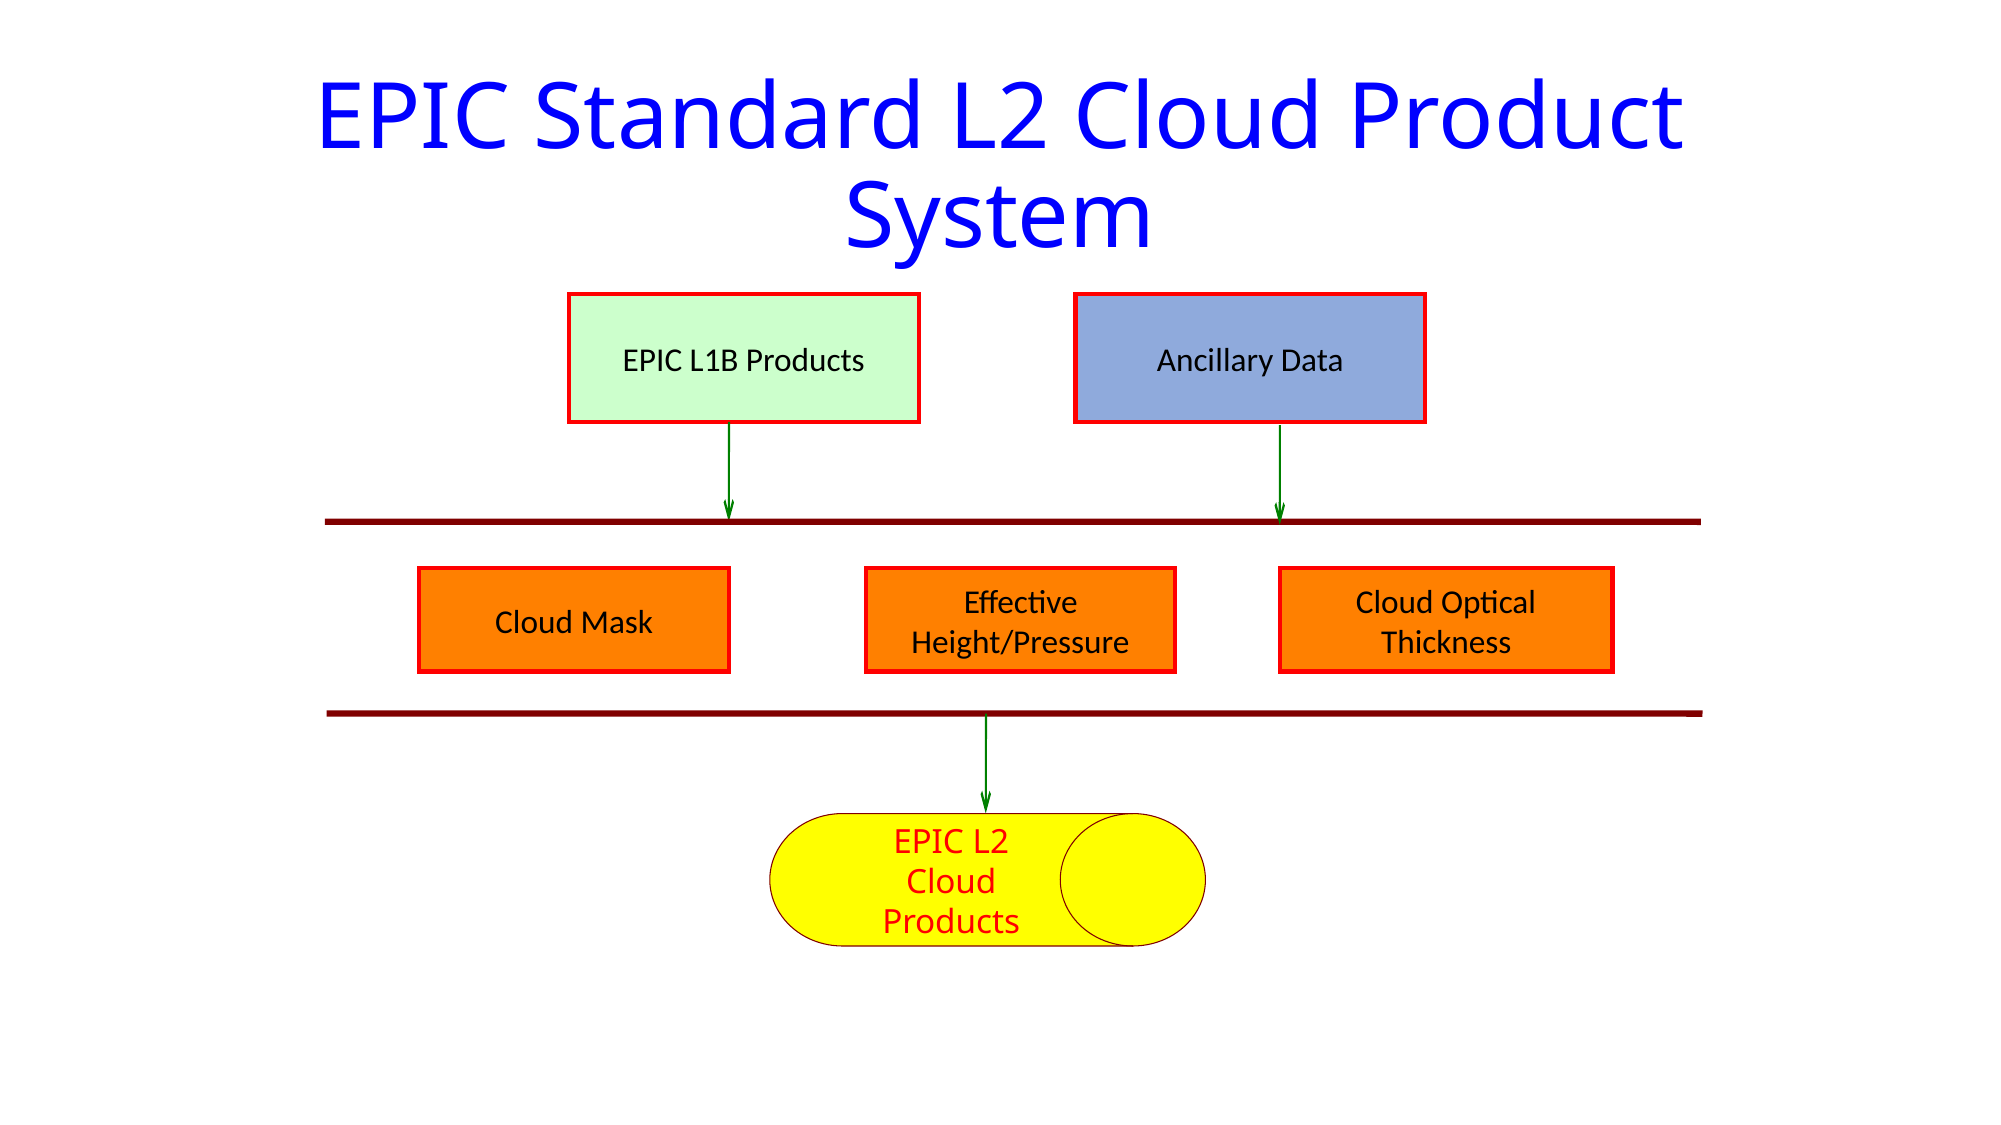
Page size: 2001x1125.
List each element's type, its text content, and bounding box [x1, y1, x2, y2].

text_box EPIC L2 Cloud Products [769, 813, 1206, 947]
text_box EPIC L1B Products [568, 293, 919, 422]
title EPIC Standard L2 Cloud Product System [137, 59, 1863, 278]
text_box Ancillary Data [1075, 293, 1426, 422]
text_box Cloud Optical Thickness [1279, 567, 1613, 672]
text_box Cloud Mask [419, 567, 730, 672]
text_box Effective Height/Pressure [866, 567, 1175, 672]
